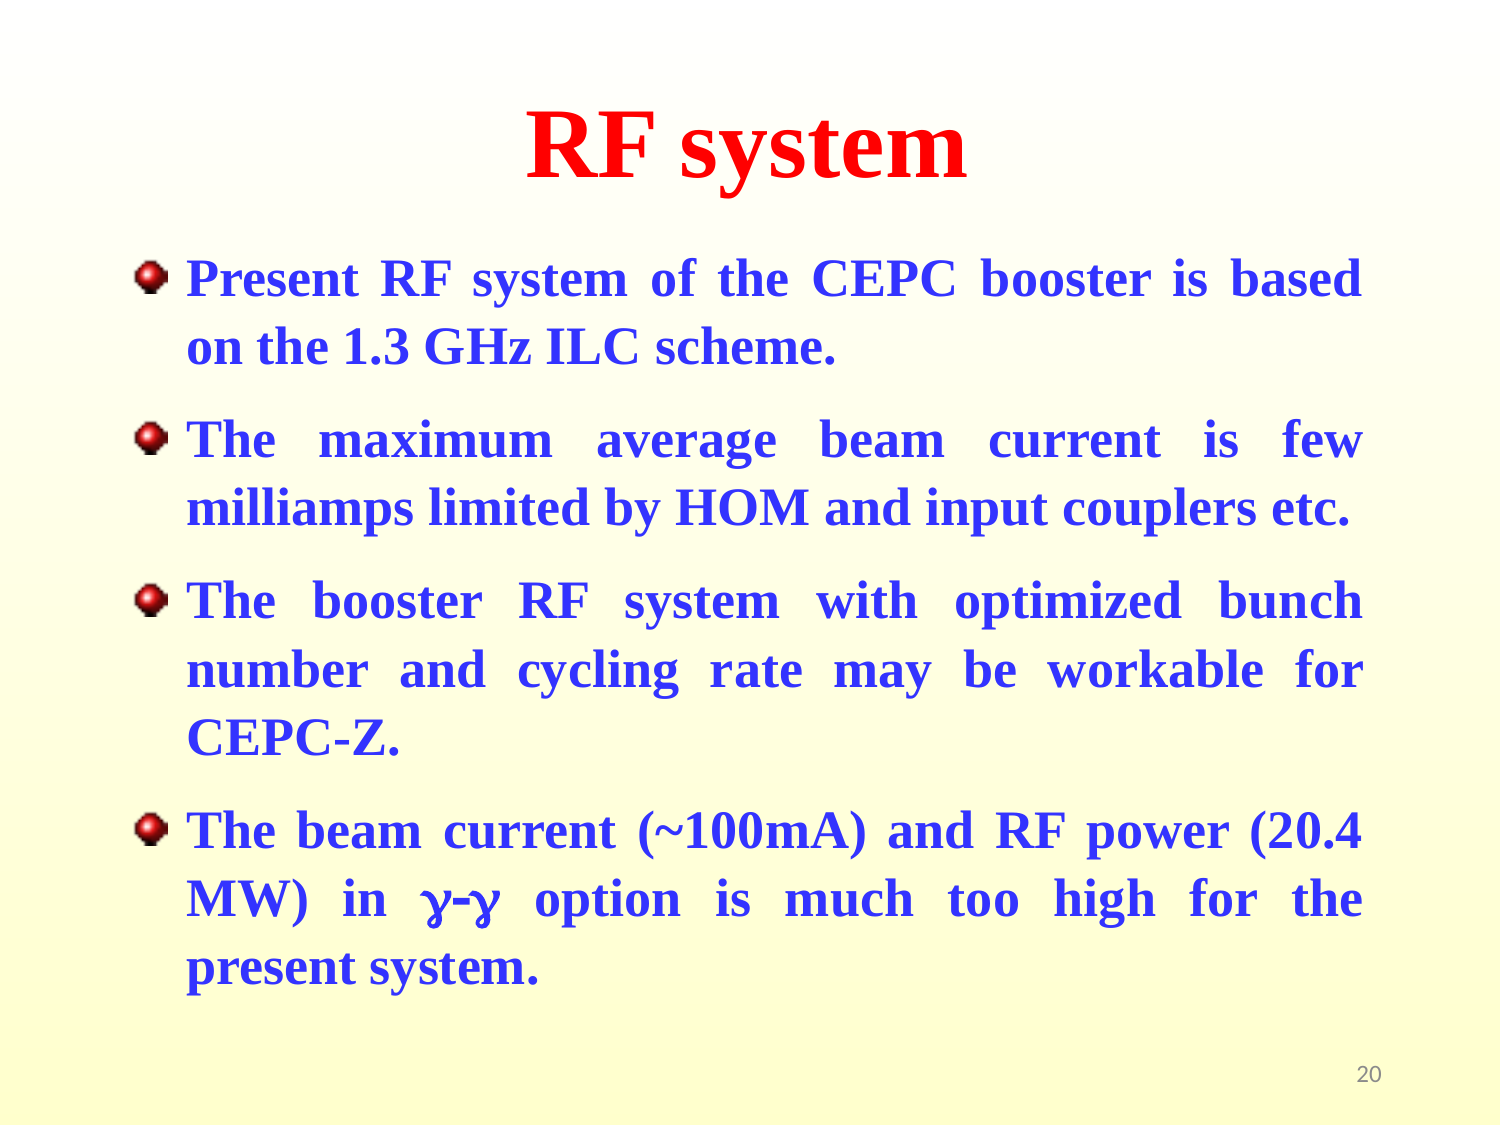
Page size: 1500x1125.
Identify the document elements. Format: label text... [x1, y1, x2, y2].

picture [129, 578, 168, 617]
slide_number 20 [1059, 1042, 1397, 1103]
text_box Present RF system of the CEPC booster is based on the 1.3 GHz ILC scheme. The maximum average beam current is few milliamps limited by HOM and input couplers etc. The booster RF system with optimized bunch number and cycling rate may be workable for CEPC-Z. The beam current (~100mA) and RF power (20.4 MW) in g-g option is much too high for the present system. [114, 231, 1380, 994]
picture [129, 255, 168, 294]
picture [129, 807, 168, 846]
picture [129, 416, 168, 455]
title RF system [60, 59, 1434, 230]
